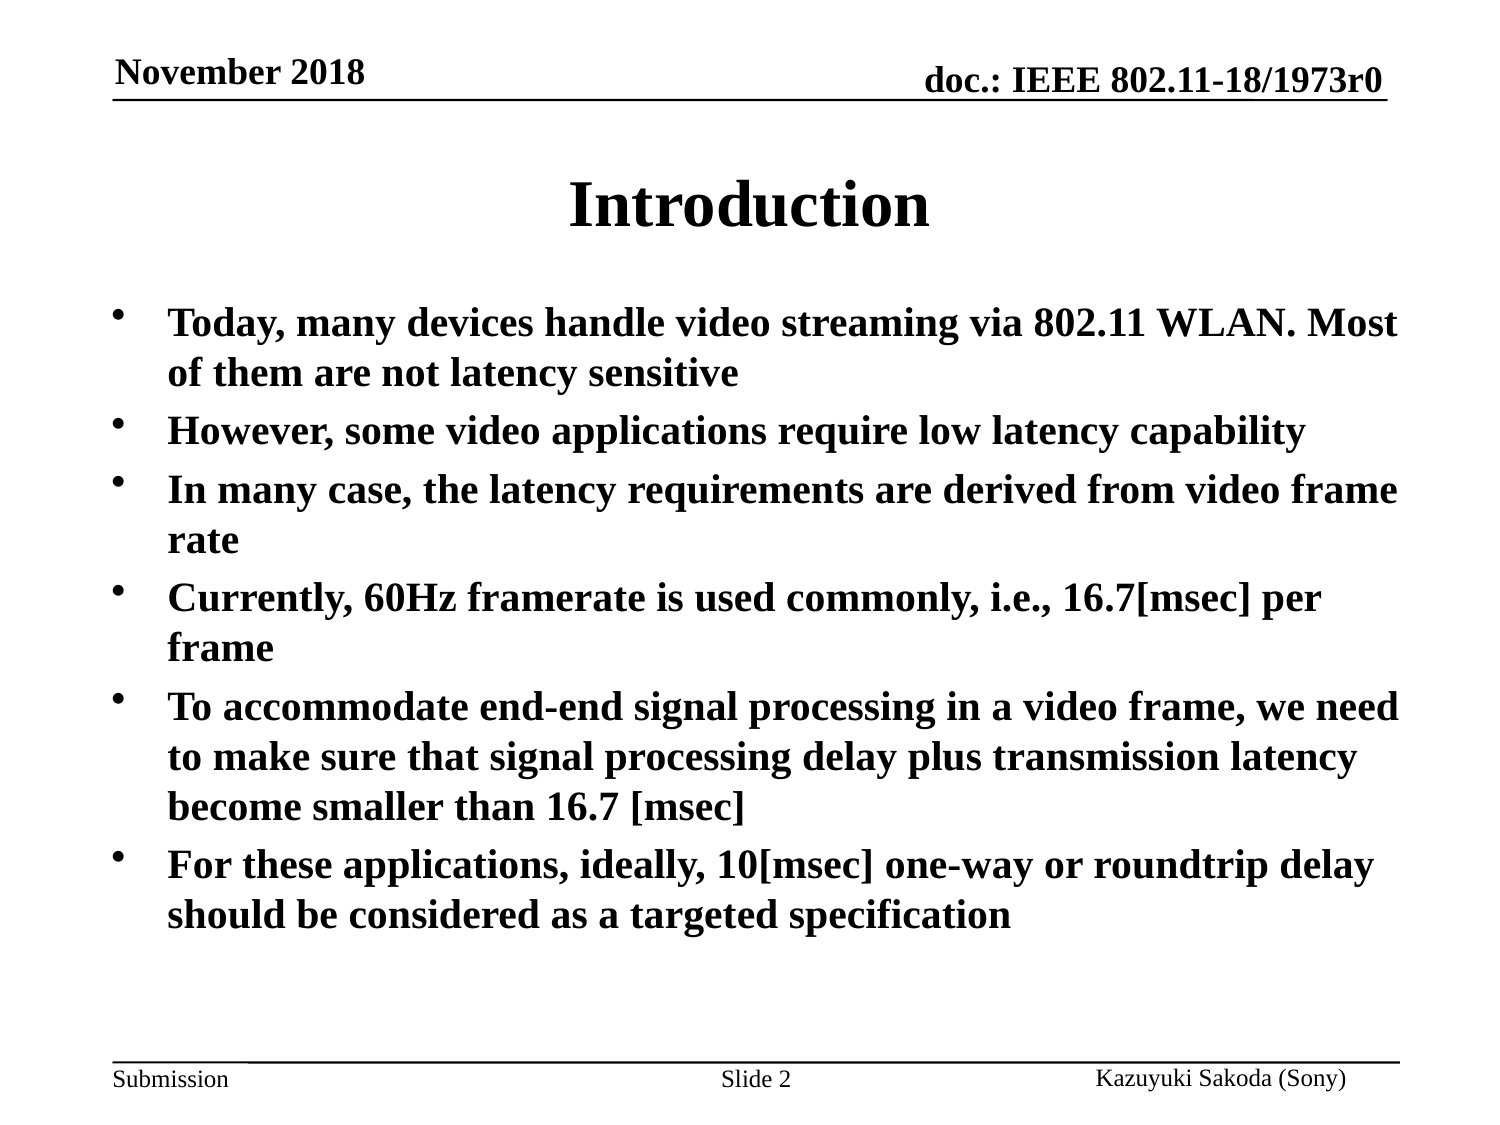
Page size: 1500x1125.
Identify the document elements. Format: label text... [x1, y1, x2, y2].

slide_number Slide 2 [712, 1062, 800, 1093]
title Introduction [112, 112, 1388, 287]
text_box Today, many devices handle video streaming via 802.11 WLAN. Most of them are not latency sensitive However, some video applications require low latency capability In many case, the latency requirements are derived from video frame rate Currently, 60Hz framerate is used commonly, i.e., 16.7[msec] per frame To accommodate end-end signal processing in a video frame, we need to make sure that signal processing delay plus transmission latency become smaller than 16.7 [msec] For these applications, ideally, 10[msec] one-way or roundtrip delay should be considered as a targeted specification [96, 287, 1424, 1012]
